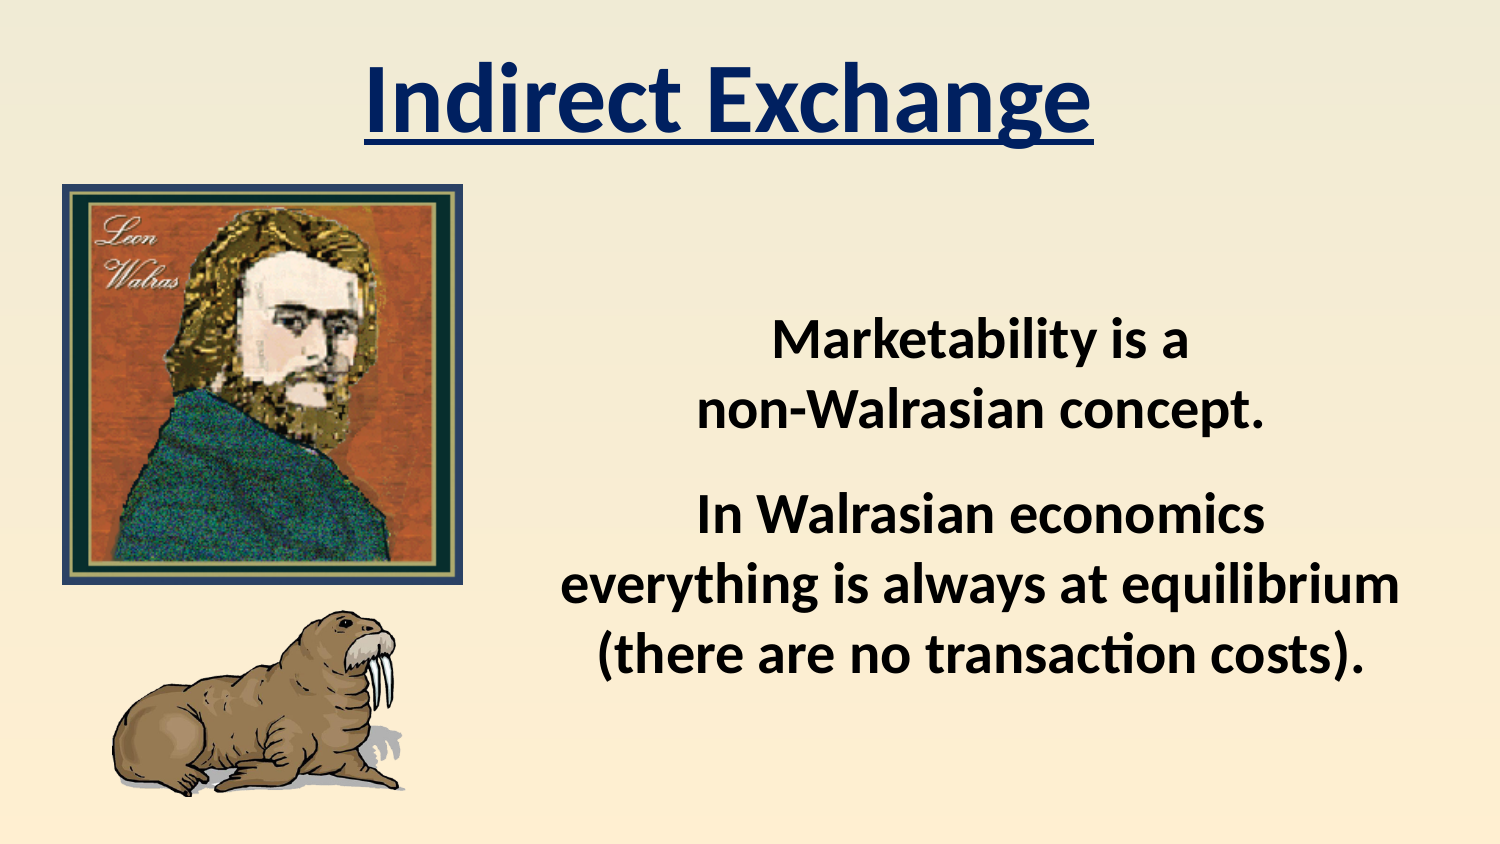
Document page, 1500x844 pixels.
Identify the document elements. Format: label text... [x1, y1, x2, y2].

picture [112, 609, 407, 798]
text_box Indirect Exchange [348, 25, 1109, 160]
picture [62, 184, 463, 585]
text_box Marketability is a non-Walrasian concept. In Walrasian economics everything is always at equilibrium (there are no transaction costs). [524, 292, 1438, 693]
